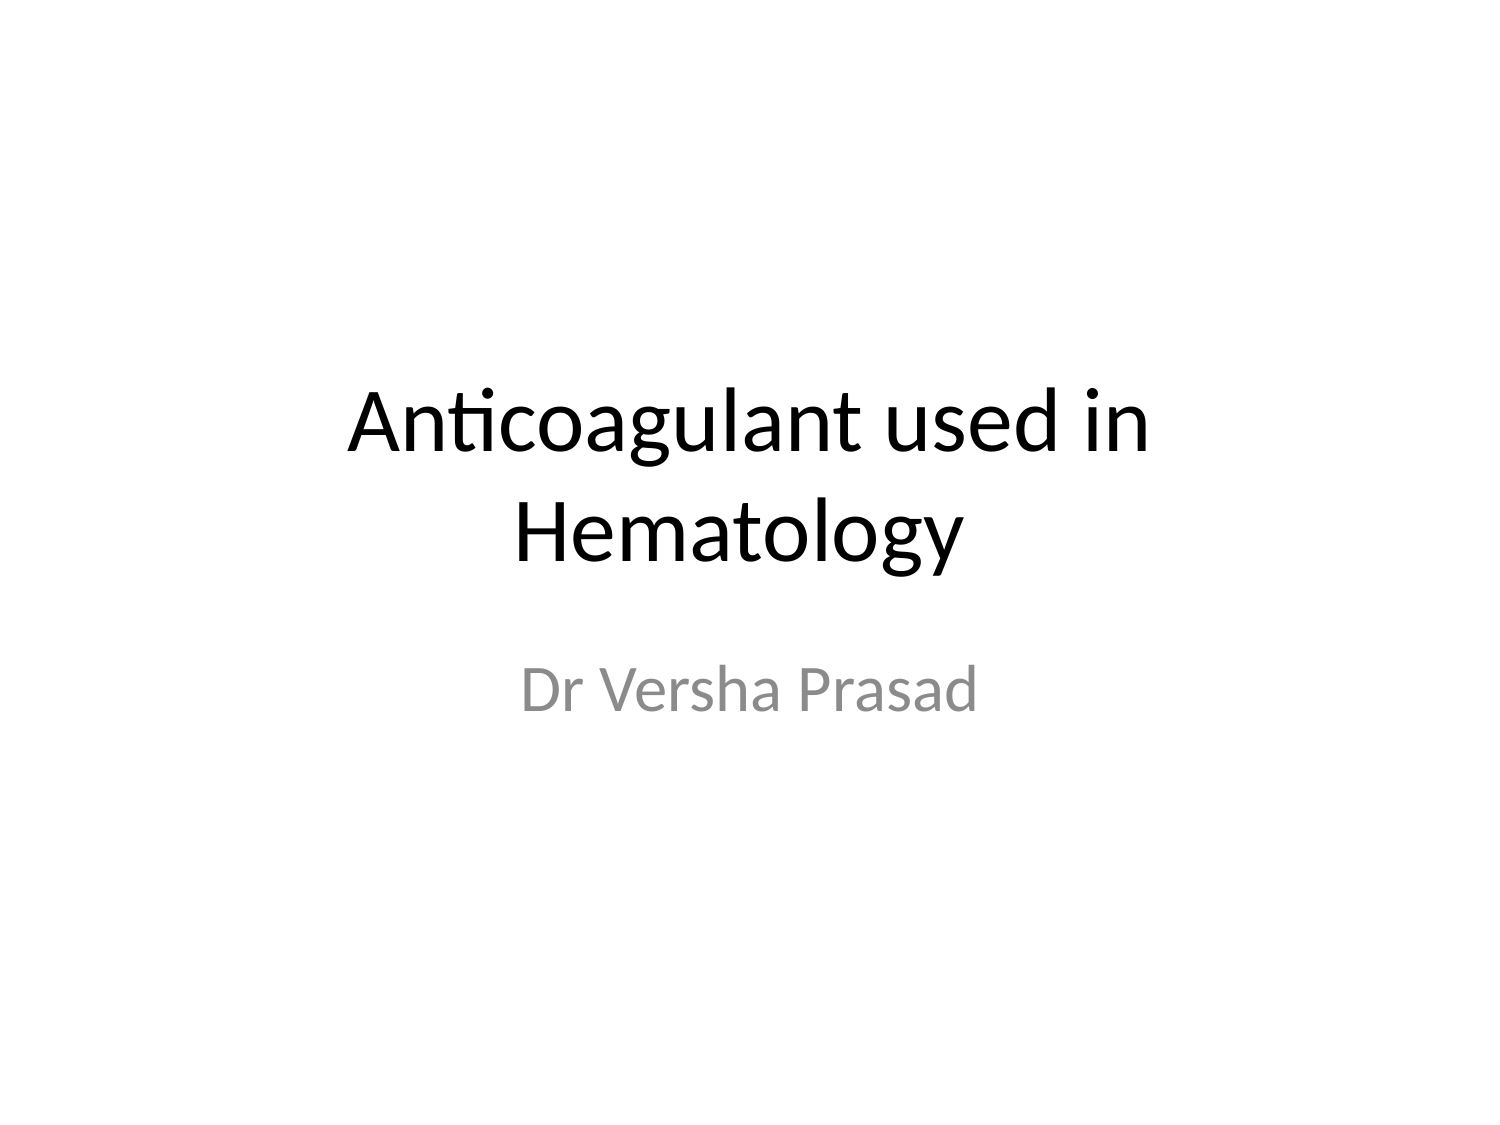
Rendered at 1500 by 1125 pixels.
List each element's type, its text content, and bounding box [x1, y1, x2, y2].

title Anticoagulant used in Hematology [112, 349, 1388, 591]
subtitle Dr Versha Prasad [225, 637, 1275, 925]
